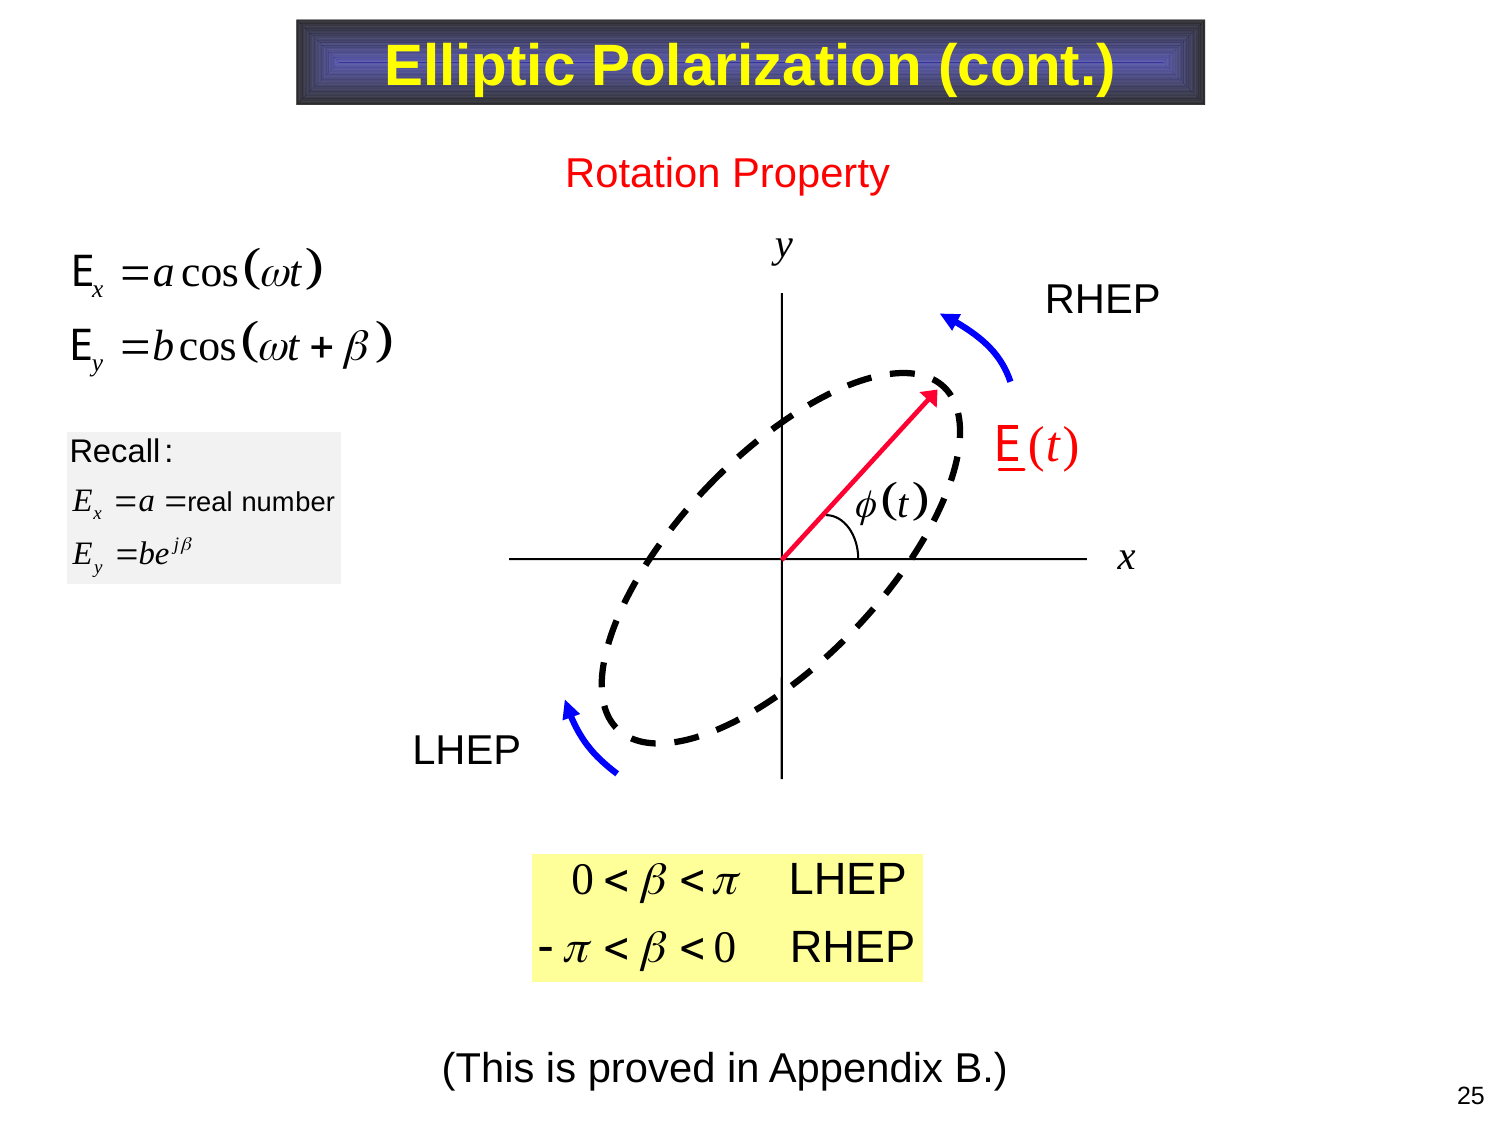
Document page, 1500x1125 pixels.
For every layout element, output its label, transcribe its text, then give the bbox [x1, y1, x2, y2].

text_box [392, 229, 1181, 796]
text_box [531, 853, 924, 983]
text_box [65, 239, 398, 387]
text_box (This is proved in Appendix B.) [426, 1033, 1024, 1099]
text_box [66, 431, 342, 585]
slide_number 25 [1149, 1065, 1500, 1125]
text_box Elliptic Polarization (cont.) [296, 19, 1206, 105]
text_box Rotation Property [550, 138, 905, 204]
